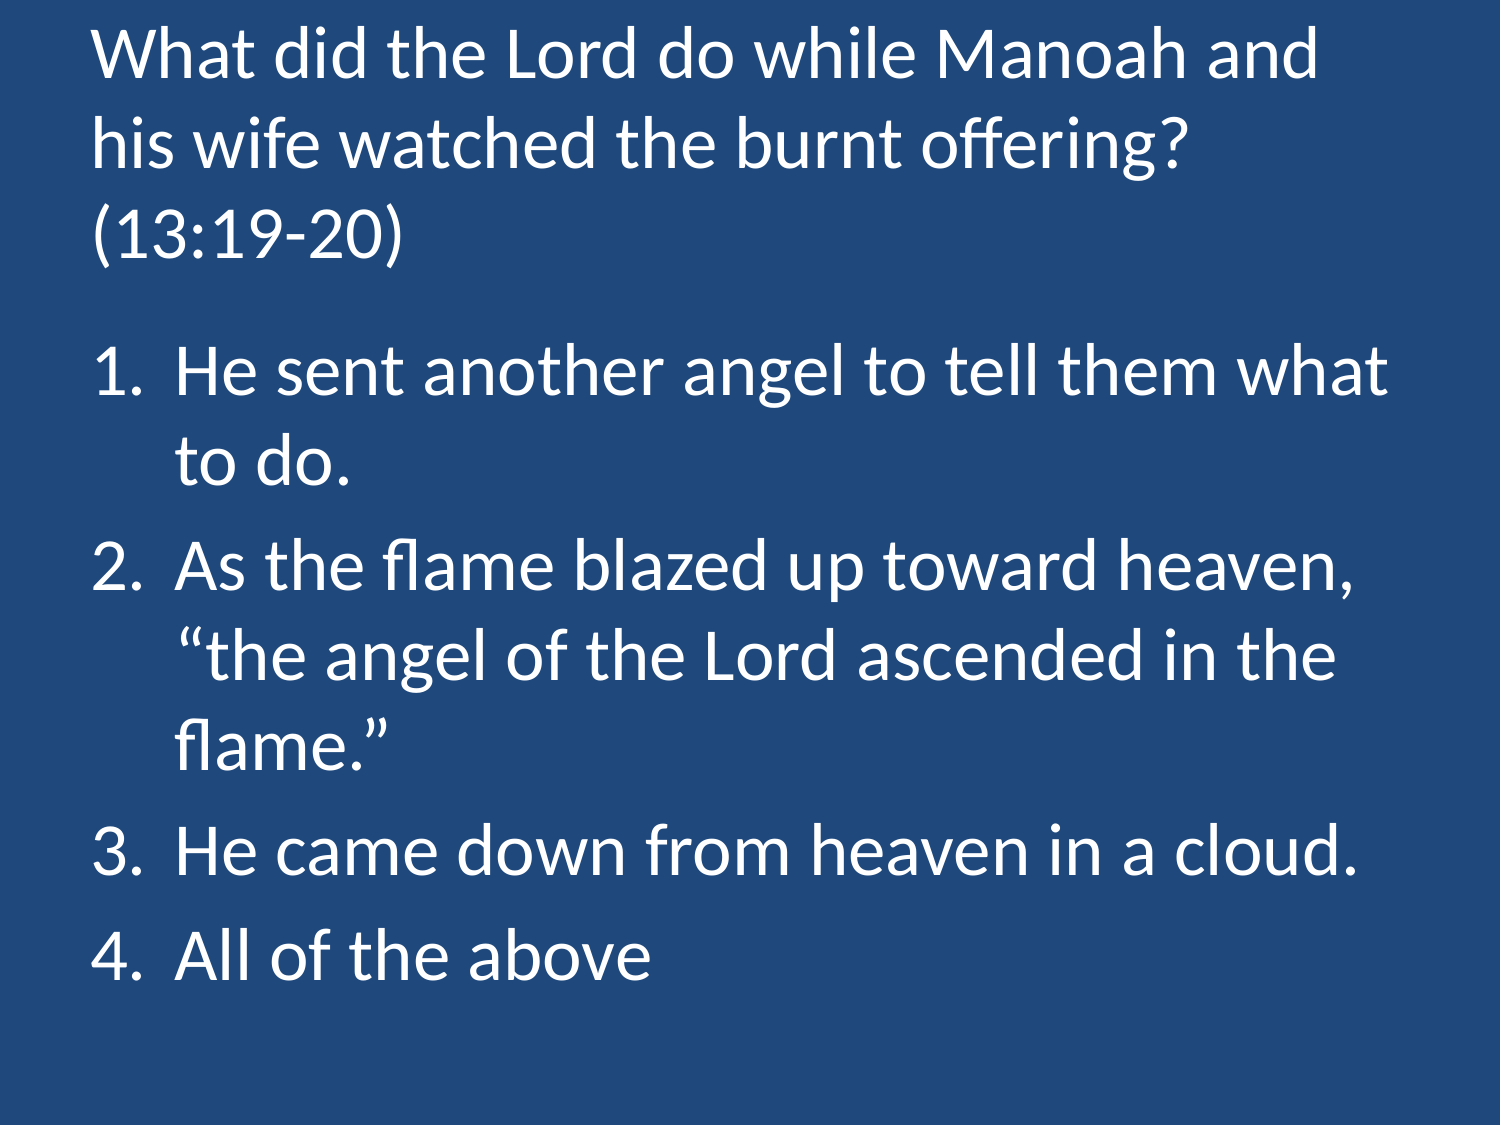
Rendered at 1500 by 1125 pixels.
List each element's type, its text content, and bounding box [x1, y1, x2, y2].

list He sent another angel to tell them what to do. As the flame blazed up toward heaven, “the angel of the Lord ascended in the flame.” He came down from heaven in a cloud. All of the above [75, 312, 1425, 1005]
title What did the Lord do while Manoah and his wife watched the burnt offering? (13:19-20) [75, 45, 1425, 233]
